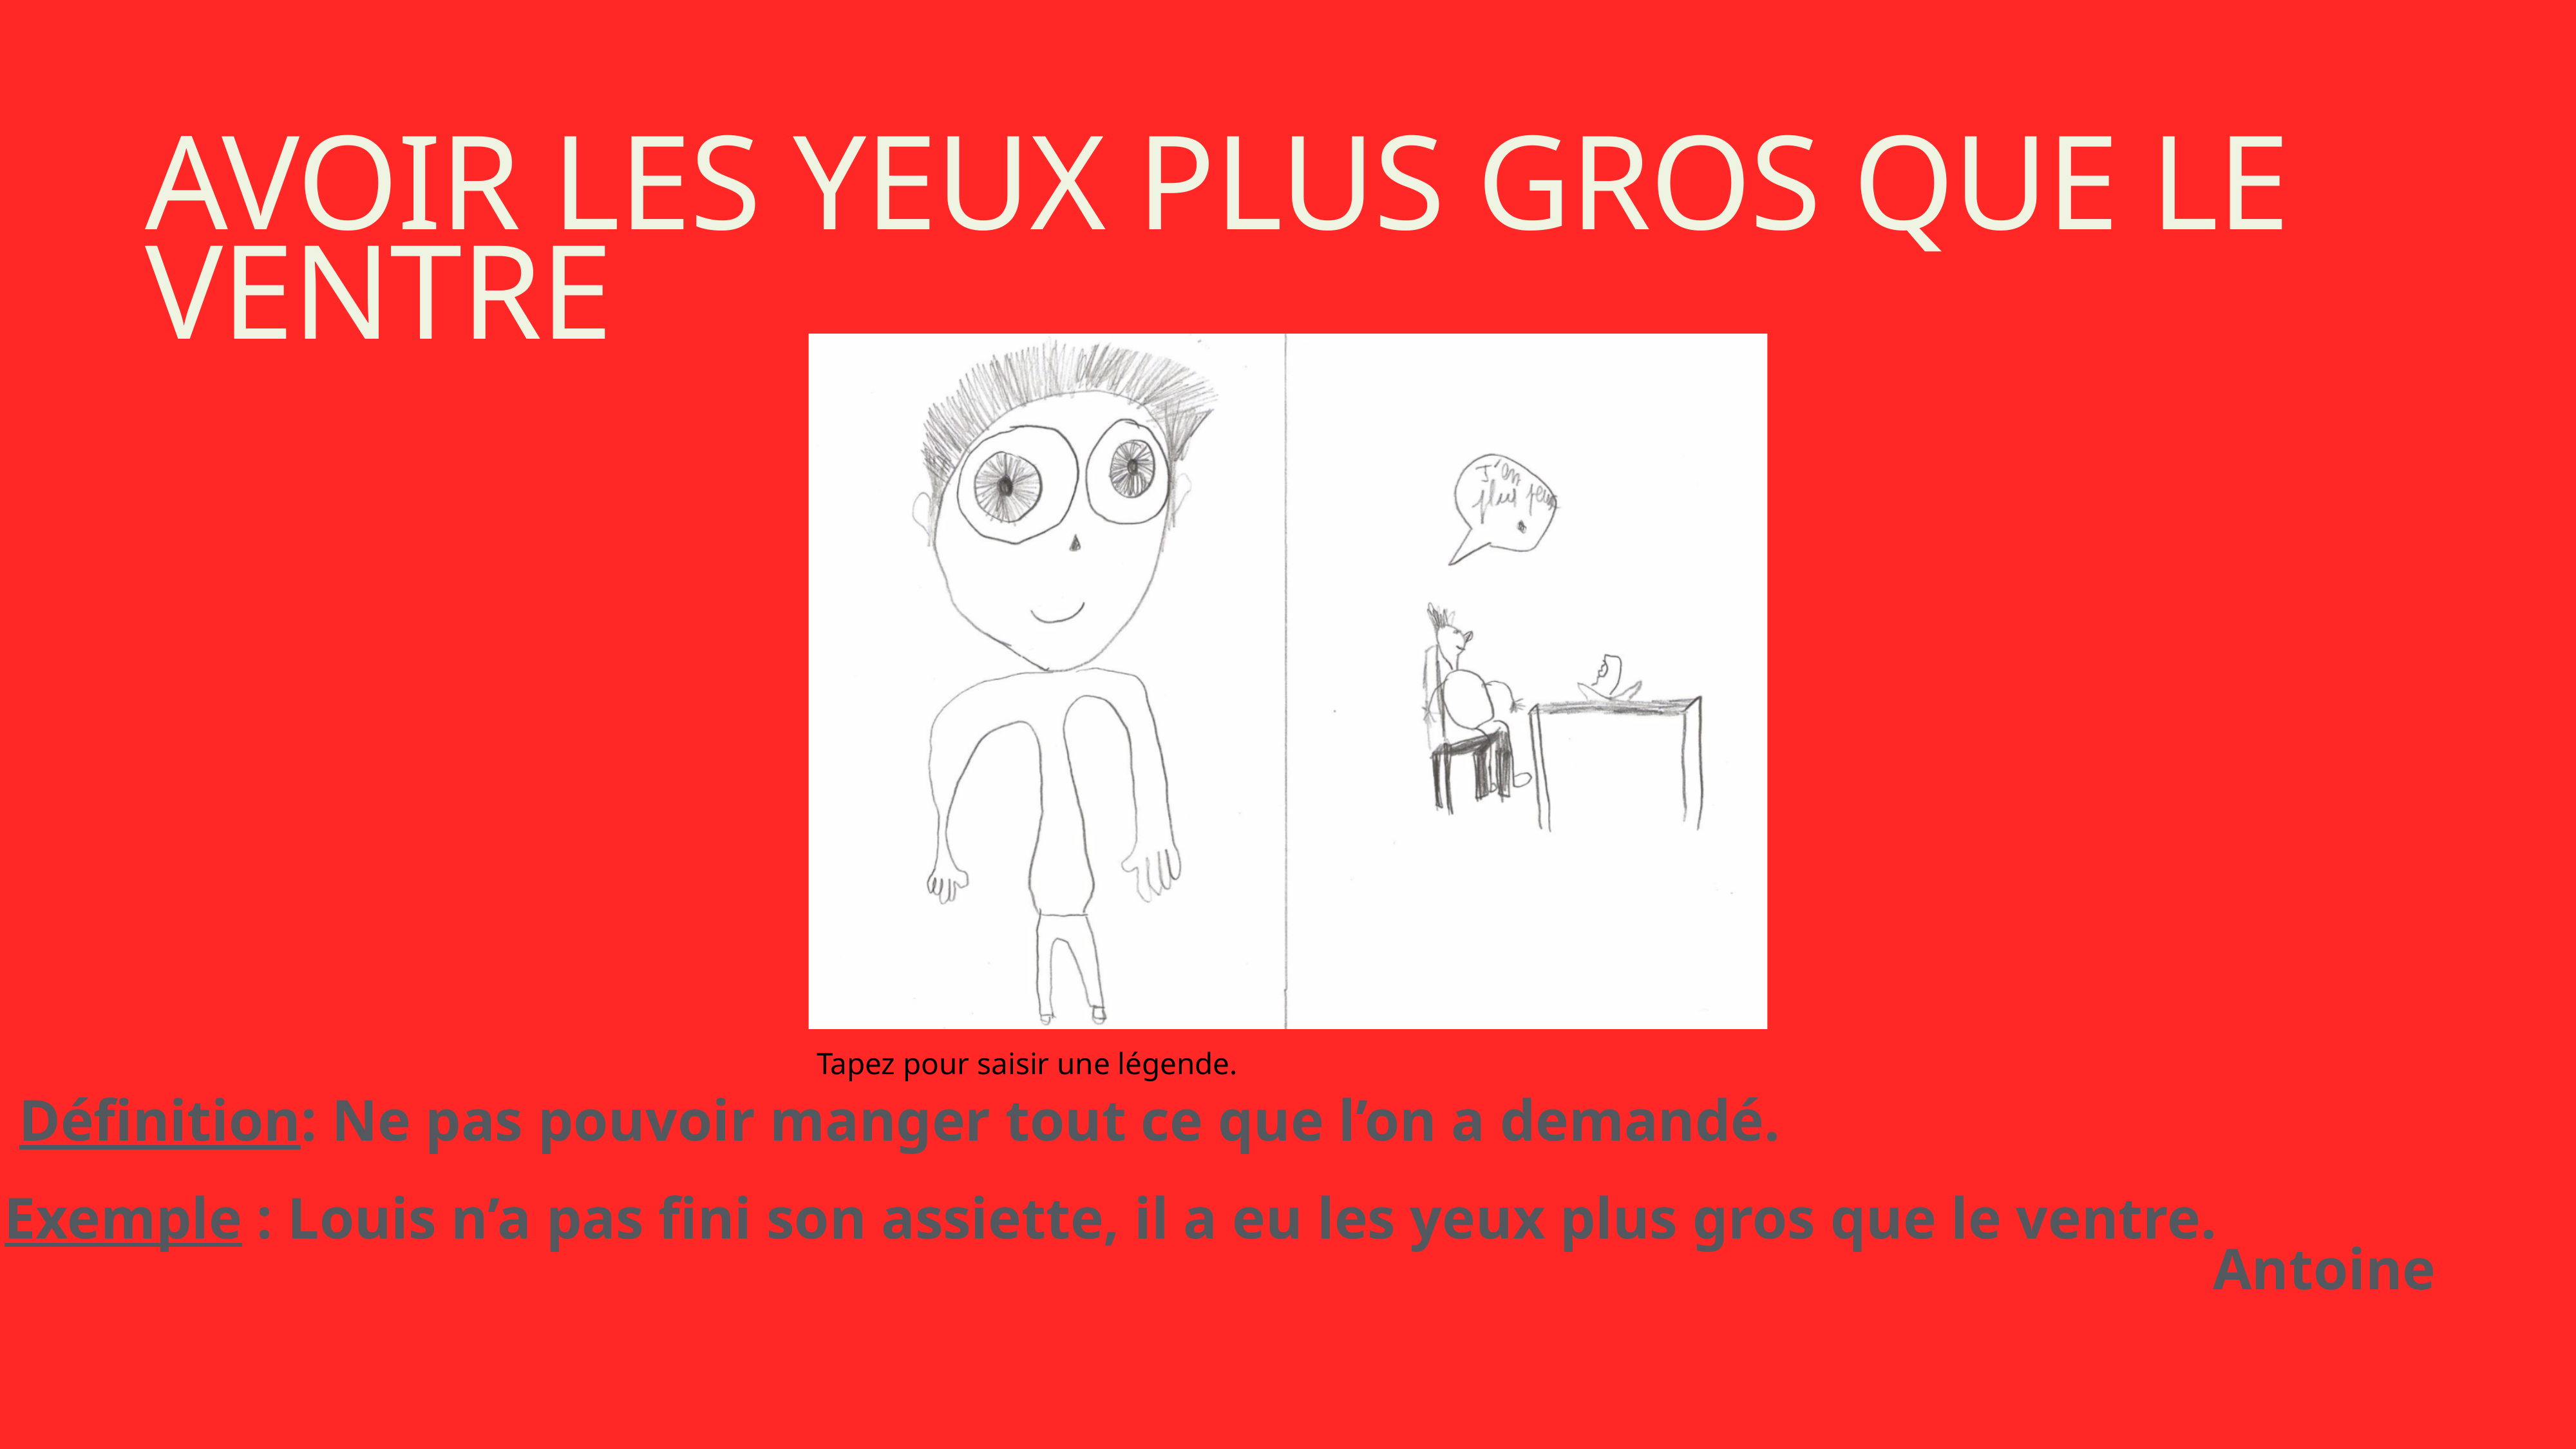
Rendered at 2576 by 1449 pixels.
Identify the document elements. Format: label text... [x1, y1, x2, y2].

text_box Exemple : Louis n’a pas fini son assiette, il a eu les yeux plus gros que le ventre. [0, 1189, 2223, 1255]
text_box Antoine [2208, 1240, 2441, 1306]
text_box Définition: Ne pas pouvoir manger tout ce que l’on a demandé. [14, 1092, 1786, 1157]
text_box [808, 334, 1768, 1088]
title AVOIR LES YEUX PLUS GROS QUE LE VENTRE [139, 136, 2437, 461]
